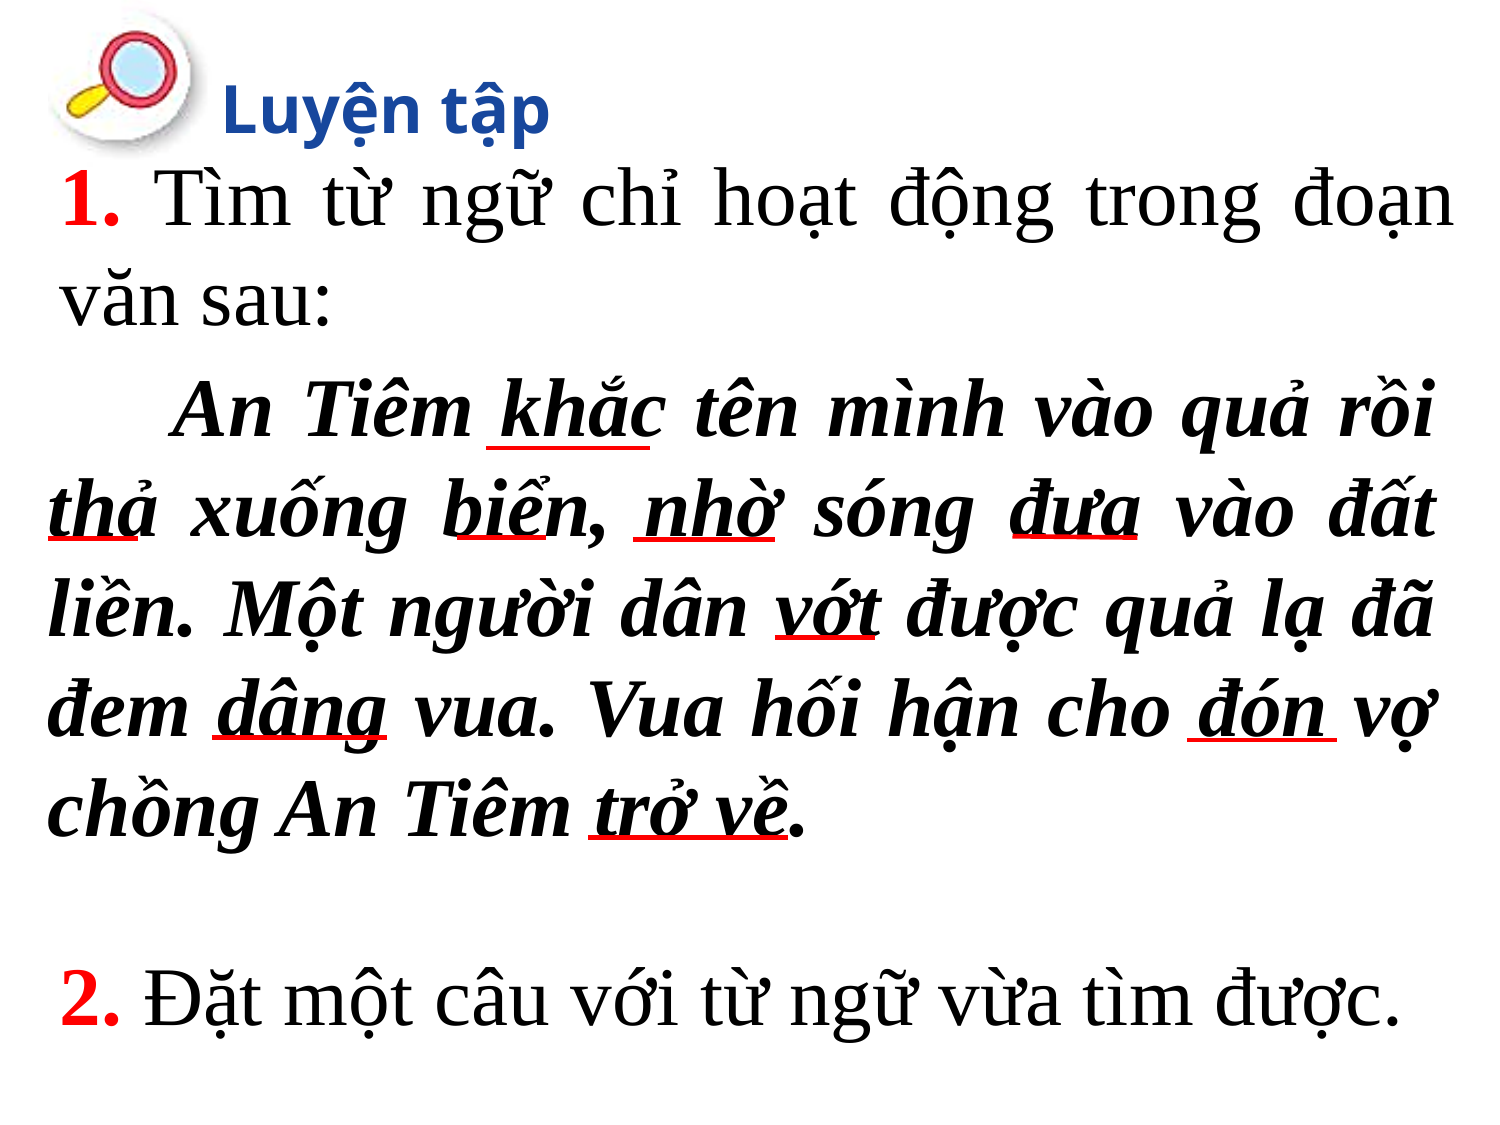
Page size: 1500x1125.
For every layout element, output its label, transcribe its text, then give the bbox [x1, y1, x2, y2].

text_box 2. Đặt một câu với từ ngữ vừa tìm được. [39, 882, 1477, 1053]
text_box 1. Tìm từ ngữ chỉ hoạt động trong đoạn văn sau: [39, 132, 1477, 353]
text_box An Tiêm khắc tên mình vào quả rồi thả xuống biển, nhờ sóng đưa vào đất liền. Một người dân vớt được quả lạ đã đem dâng vua. Vua hối hận cho đón vợ chồng An Tiêm trở về. [27, 343, 1457, 864]
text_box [47, 0, 661, 195]
